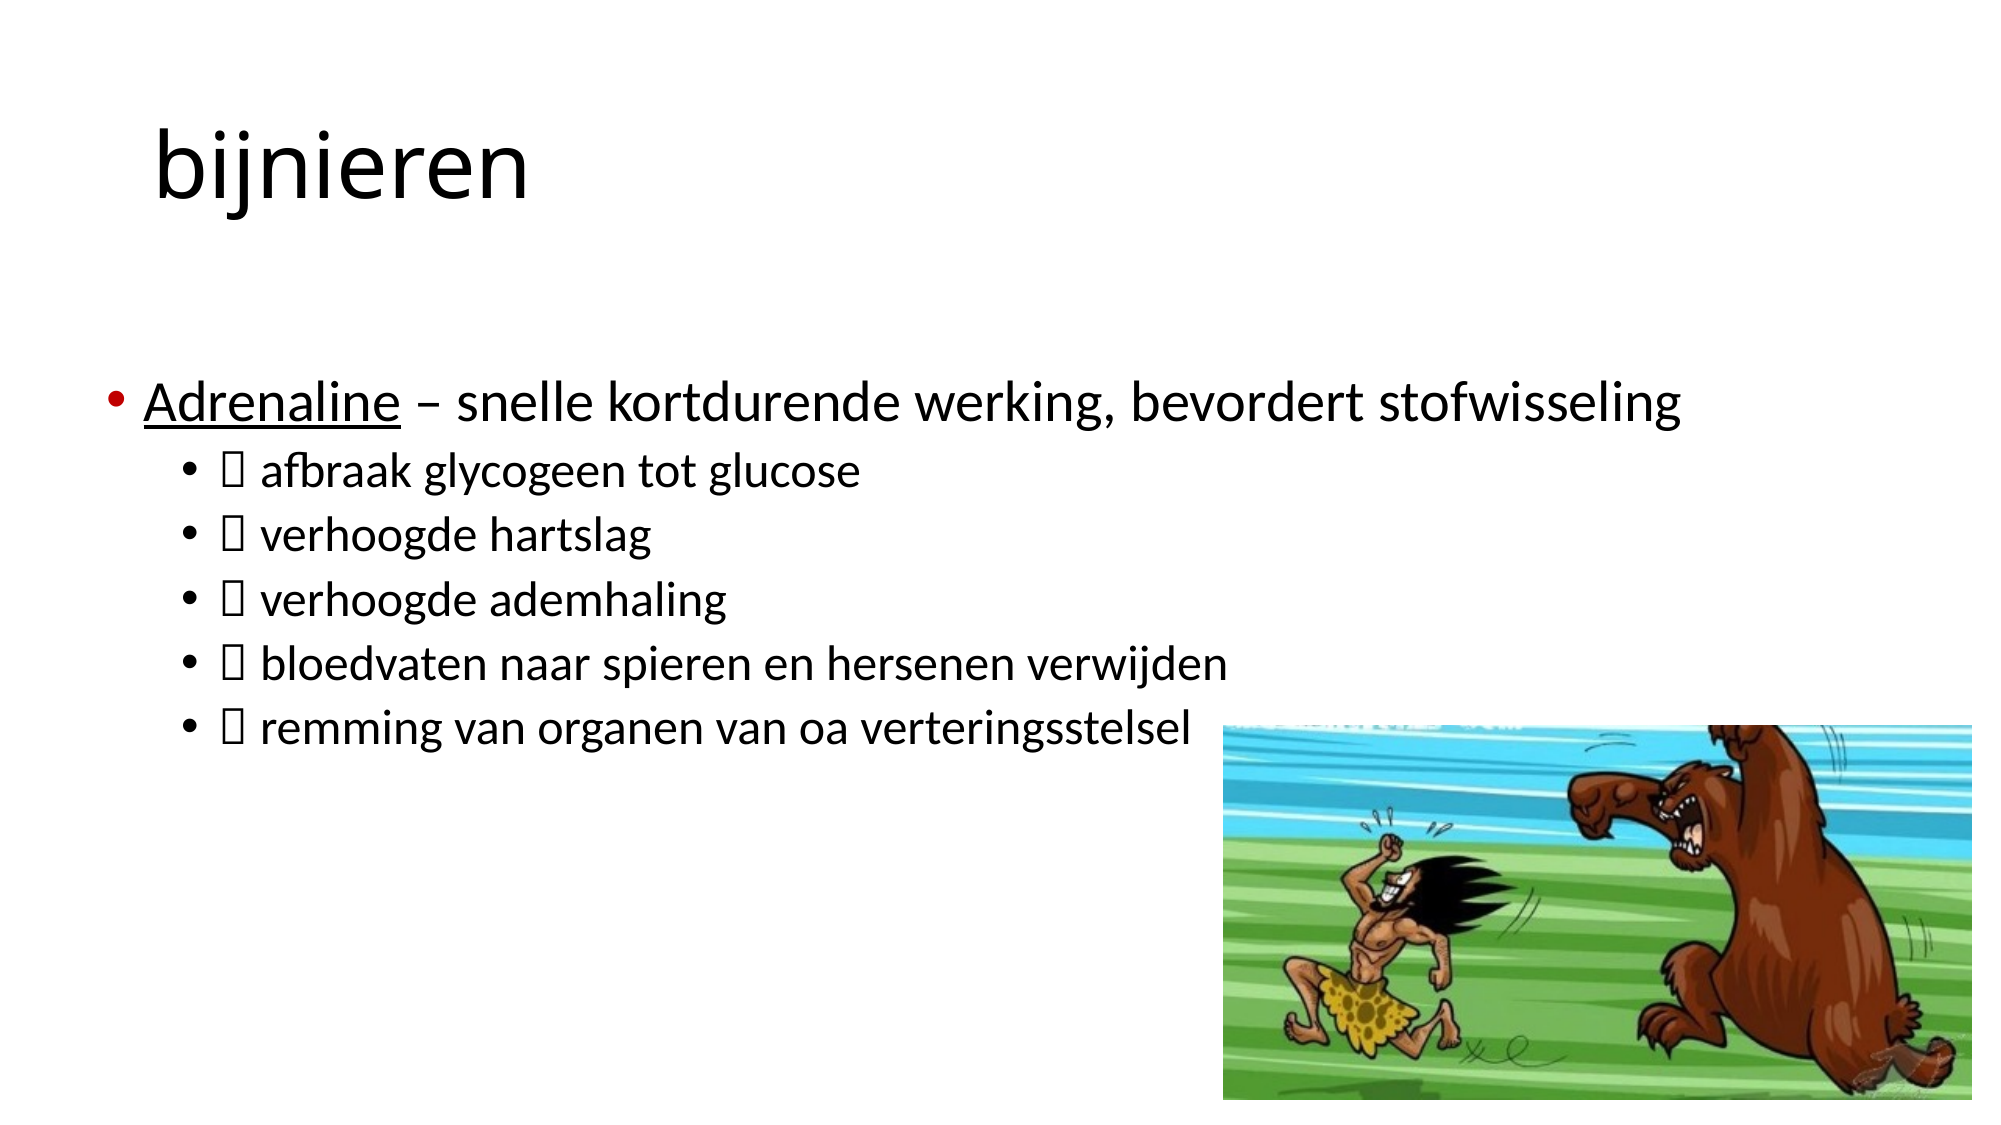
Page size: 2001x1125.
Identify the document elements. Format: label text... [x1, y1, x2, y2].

list Adrenaline – snelle kortdurende werking, bevordert stofwisseling  afbraak glycogeen tot glucose  verhoogde hartslag  verhoogde ademhaling  bloedvaten naar spieren en hersenen verwijden  remming van organen van oa verteringsstelsel [91, 363, 1792, 925]
picture [1223, 725, 1972, 1100]
title bijnieren [137, 59, 1863, 278]
